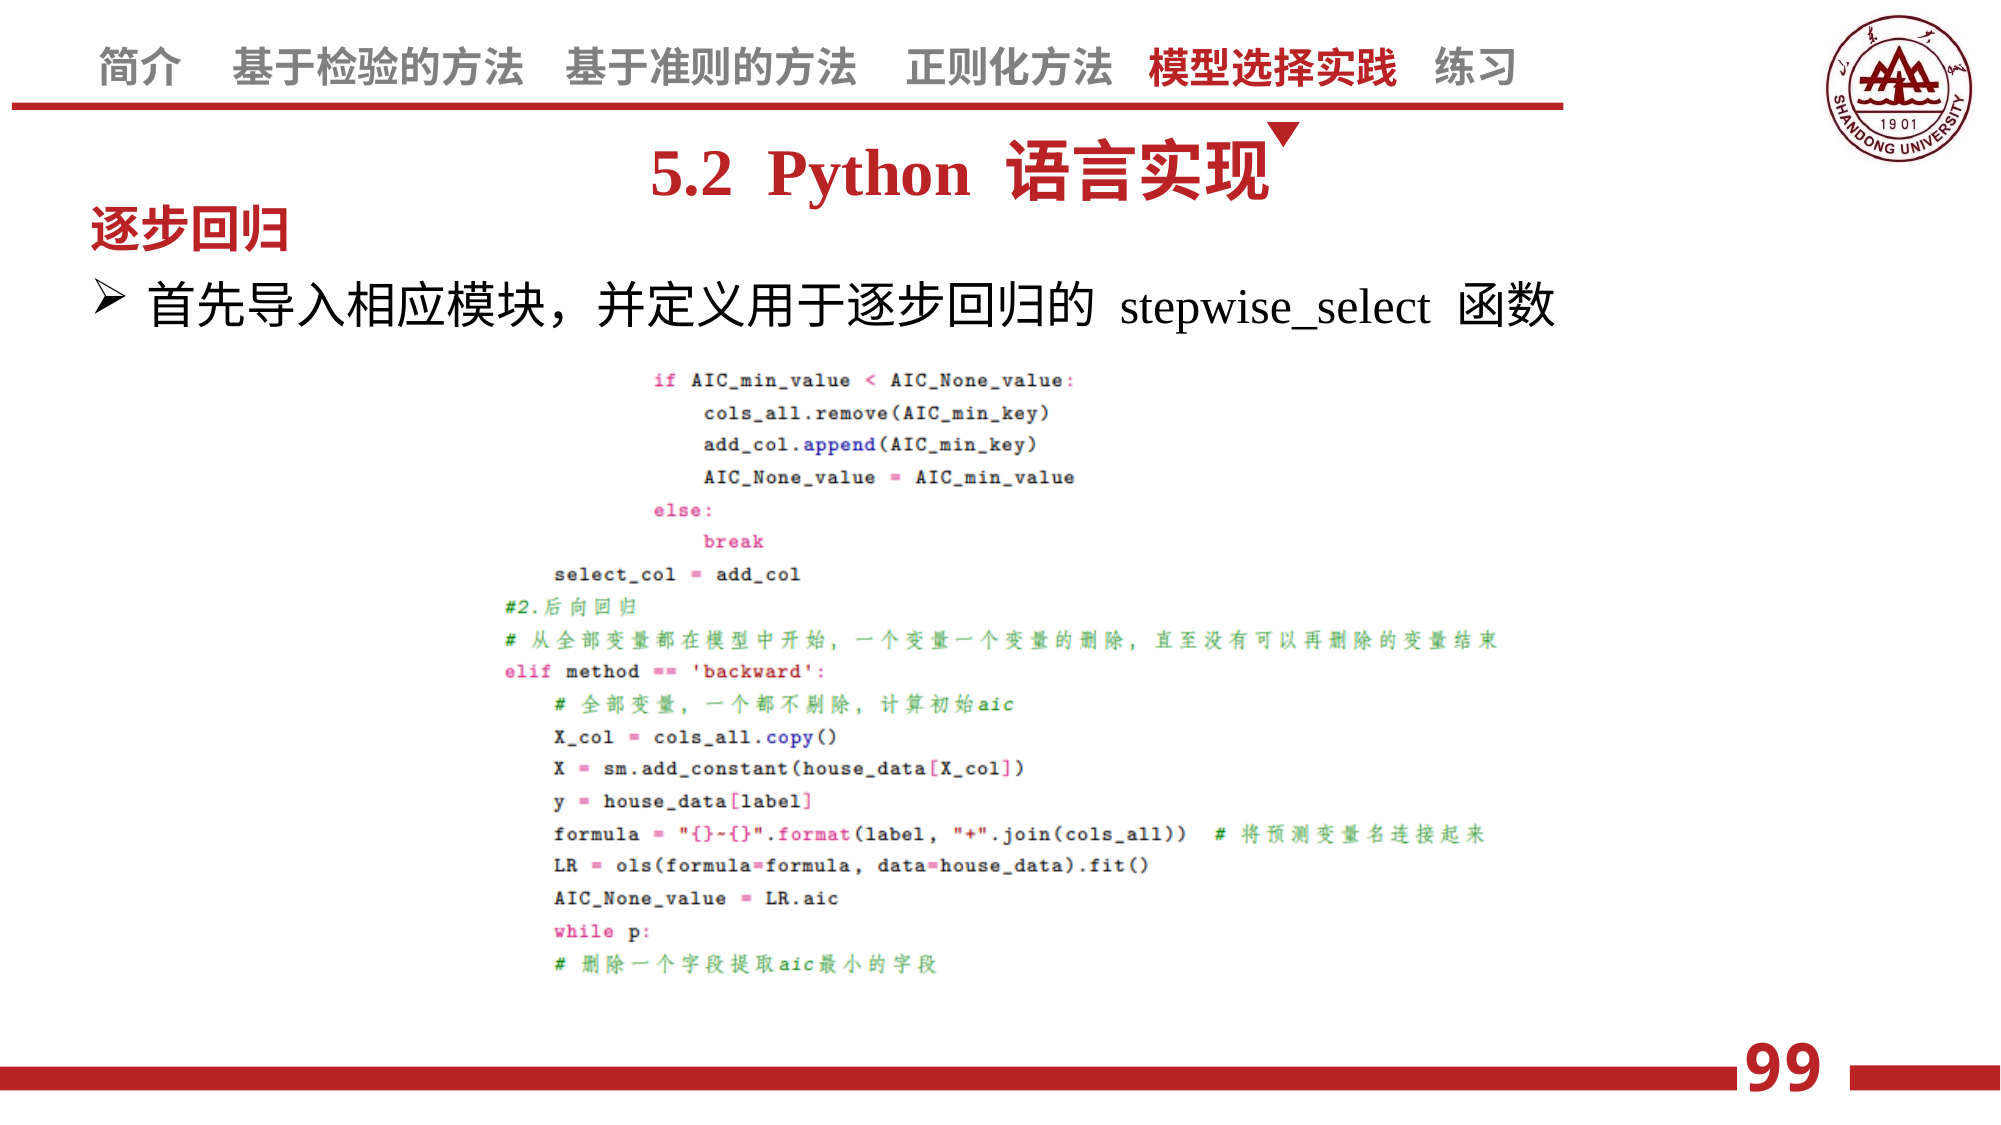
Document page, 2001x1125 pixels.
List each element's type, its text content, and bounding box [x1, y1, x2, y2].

text_box 首先导入相应模块，并定义用于逐步回归的 stepwise_select 函数 [75, 250, 1900, 341]
picture [1820, 9, 1977, 167]
picture [458, 349, 1517, 986]
text_box 5.2 Python 语言实现 [623, 121, 1626, 217]
text_box 逐步回归 [75, 189, 1078, 265]
